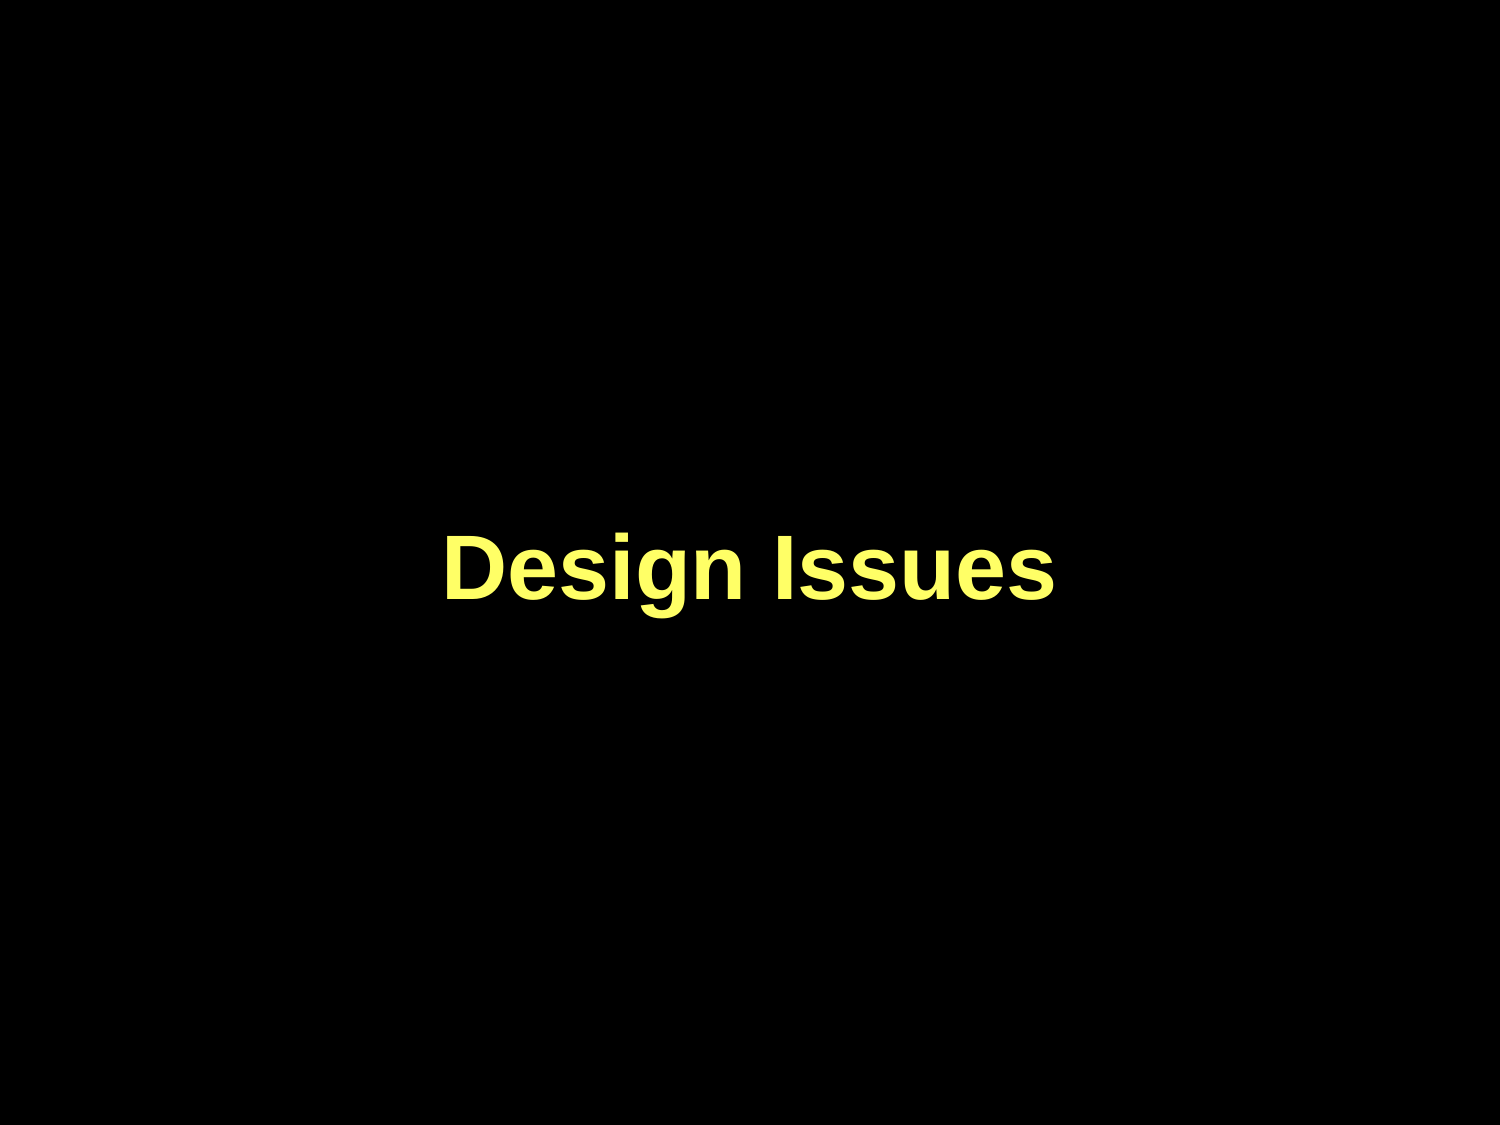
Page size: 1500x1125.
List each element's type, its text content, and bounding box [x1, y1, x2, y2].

text_box Design Issues [0, 0, 1500, 1125]
